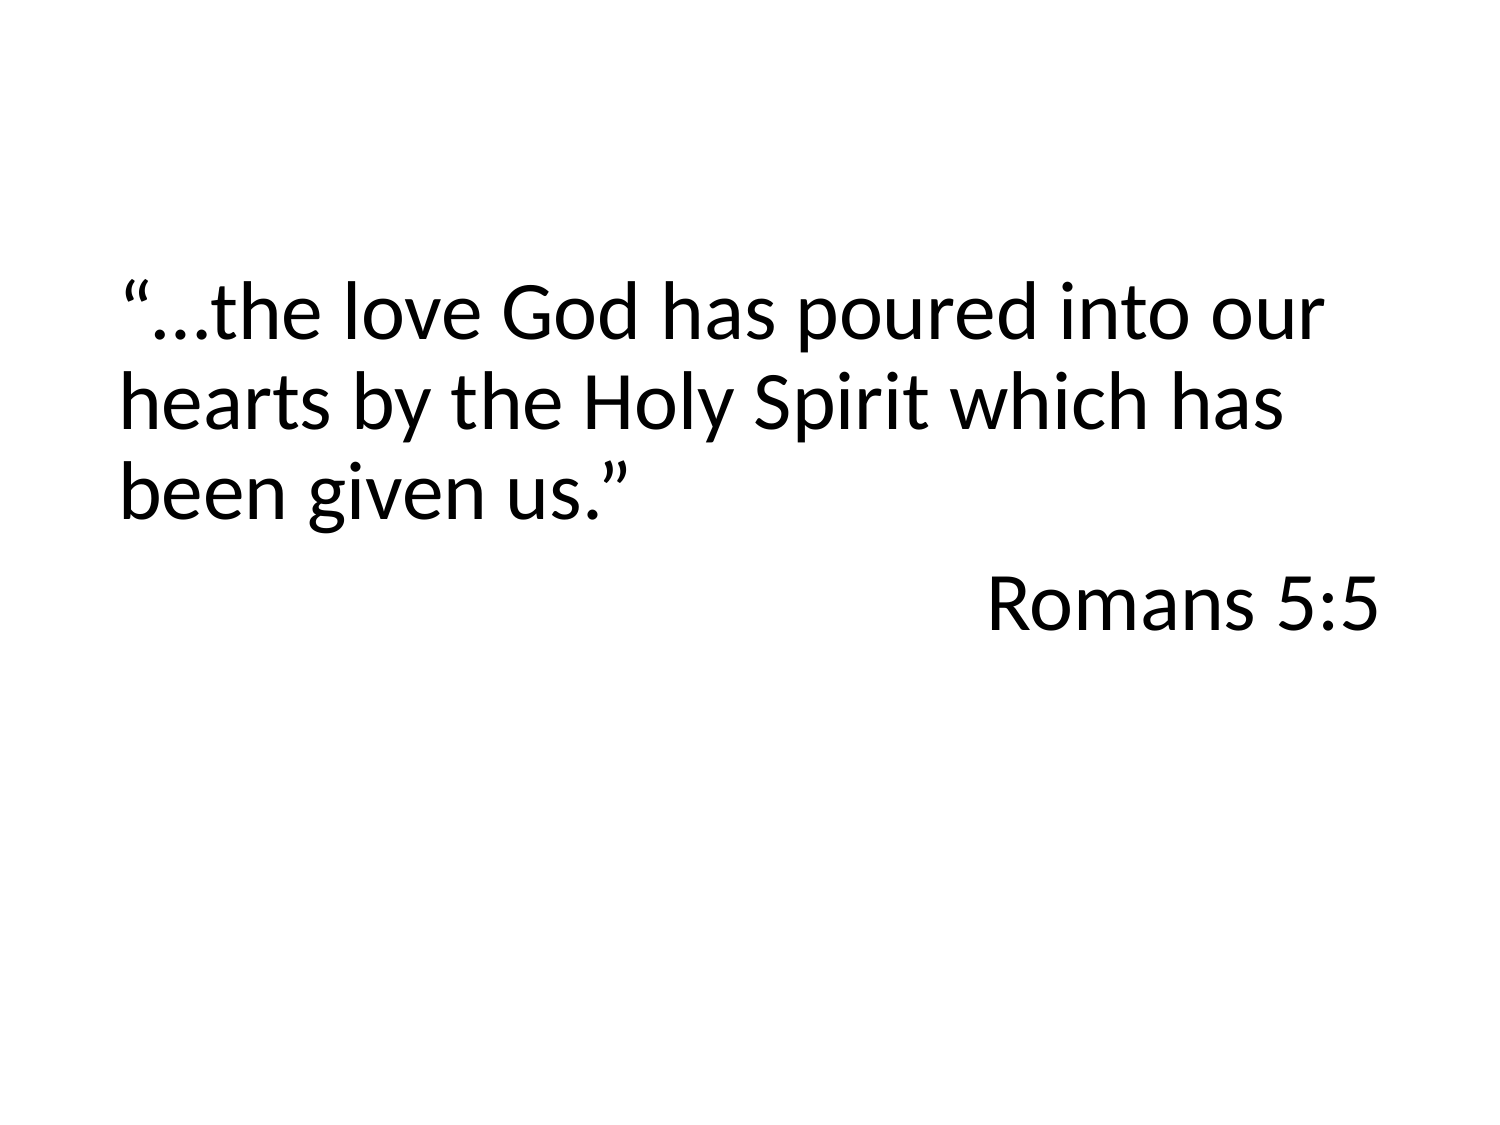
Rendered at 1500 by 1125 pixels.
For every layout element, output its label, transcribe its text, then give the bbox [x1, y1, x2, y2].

list “…the love God has poured into our hearts by the Holy Spirit which has been given us.” Romans 5:5 [103, 260, 1397, 1014]
